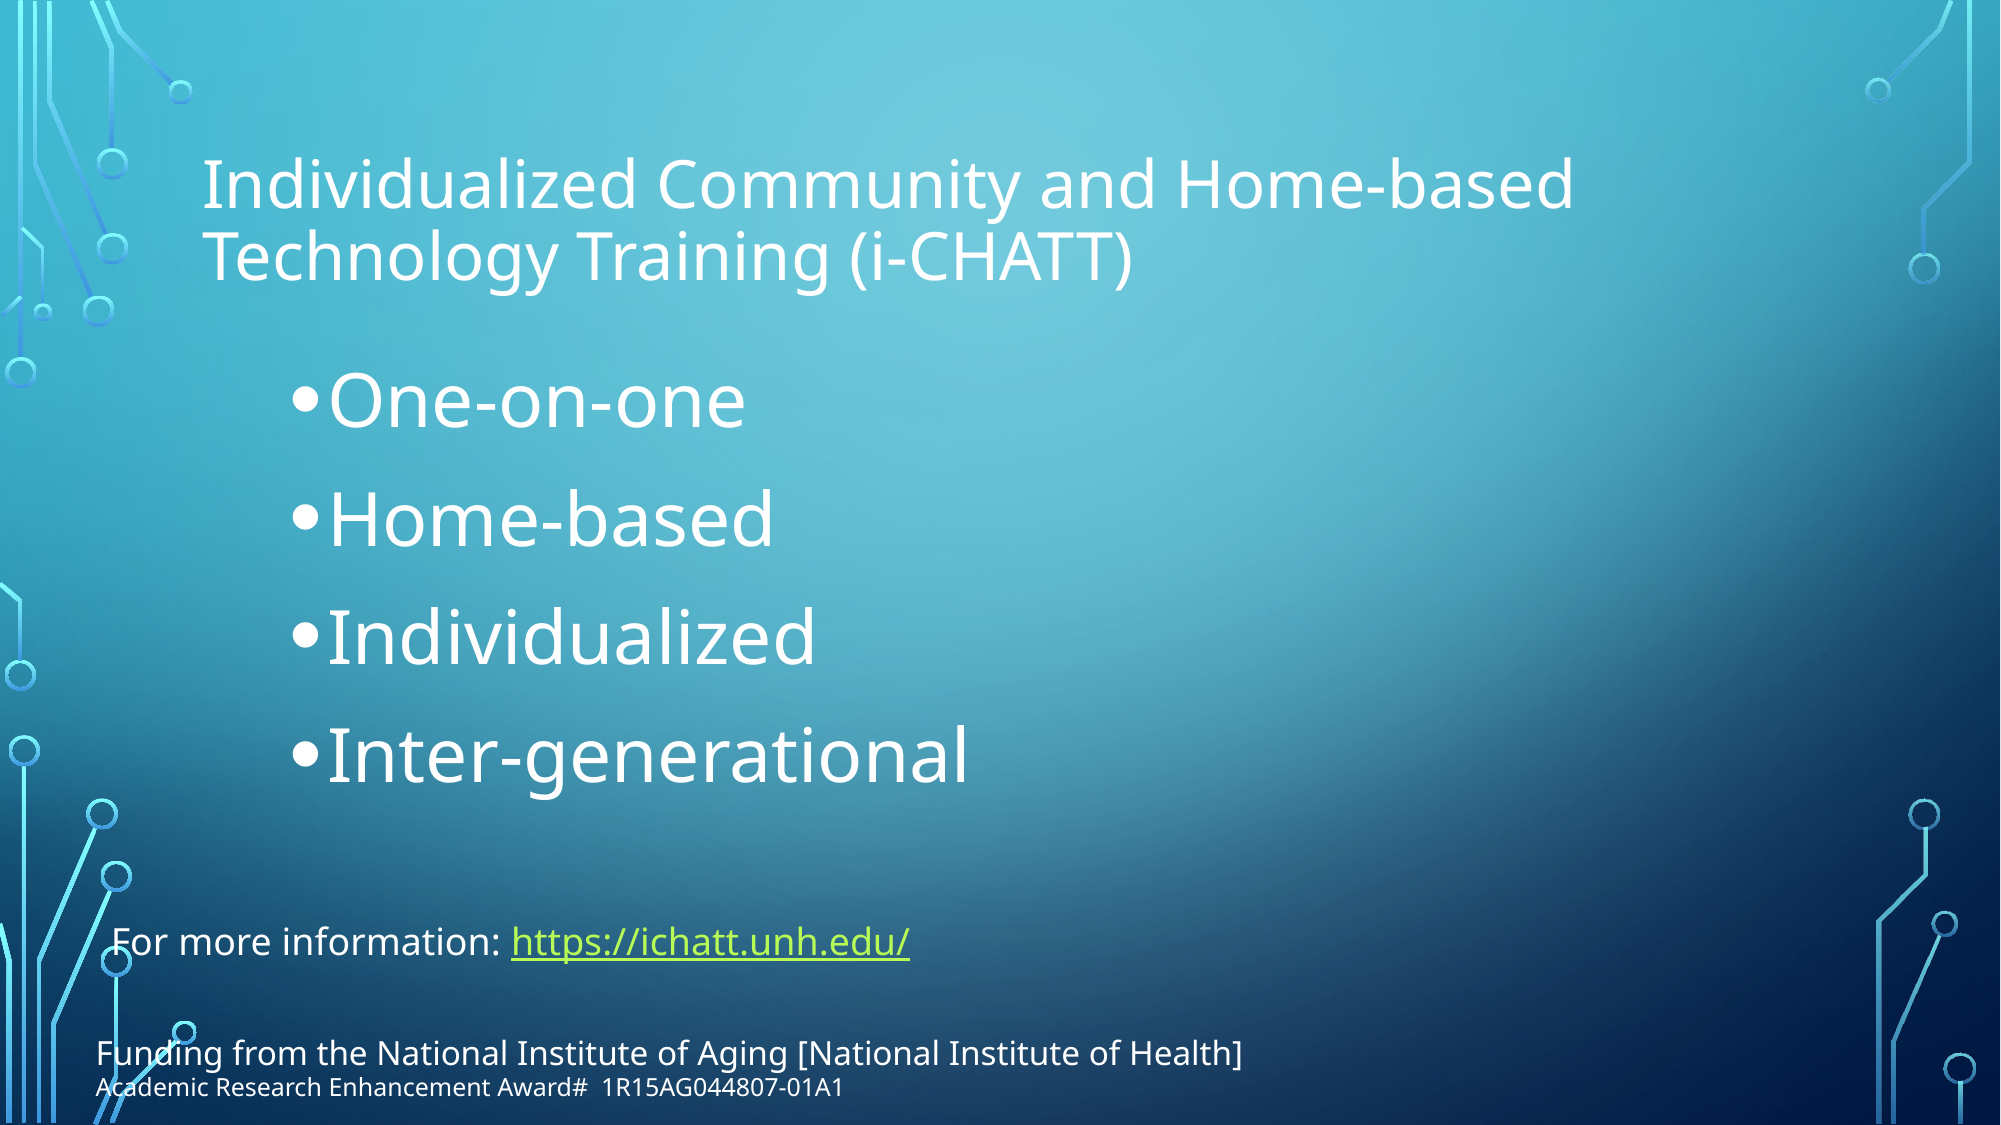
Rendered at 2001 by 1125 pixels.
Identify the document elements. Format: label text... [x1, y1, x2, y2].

text_box Funding from the National Institute of Aging [National Institute of Health] Academic Research Enhancement Award# 1R15AG044807-01A1 [80, 1024, 1261, 1110]
list One-on-one Home-based Individualized Inter-generational [199, 327, 1520, 1042]
text_box For more information: https://ichatt.unh.edu/ [96, 910, 936, 977]
title Individualized Community and Home-based Technology Training (i-CHATT) [187, 101, 1813, 344]
